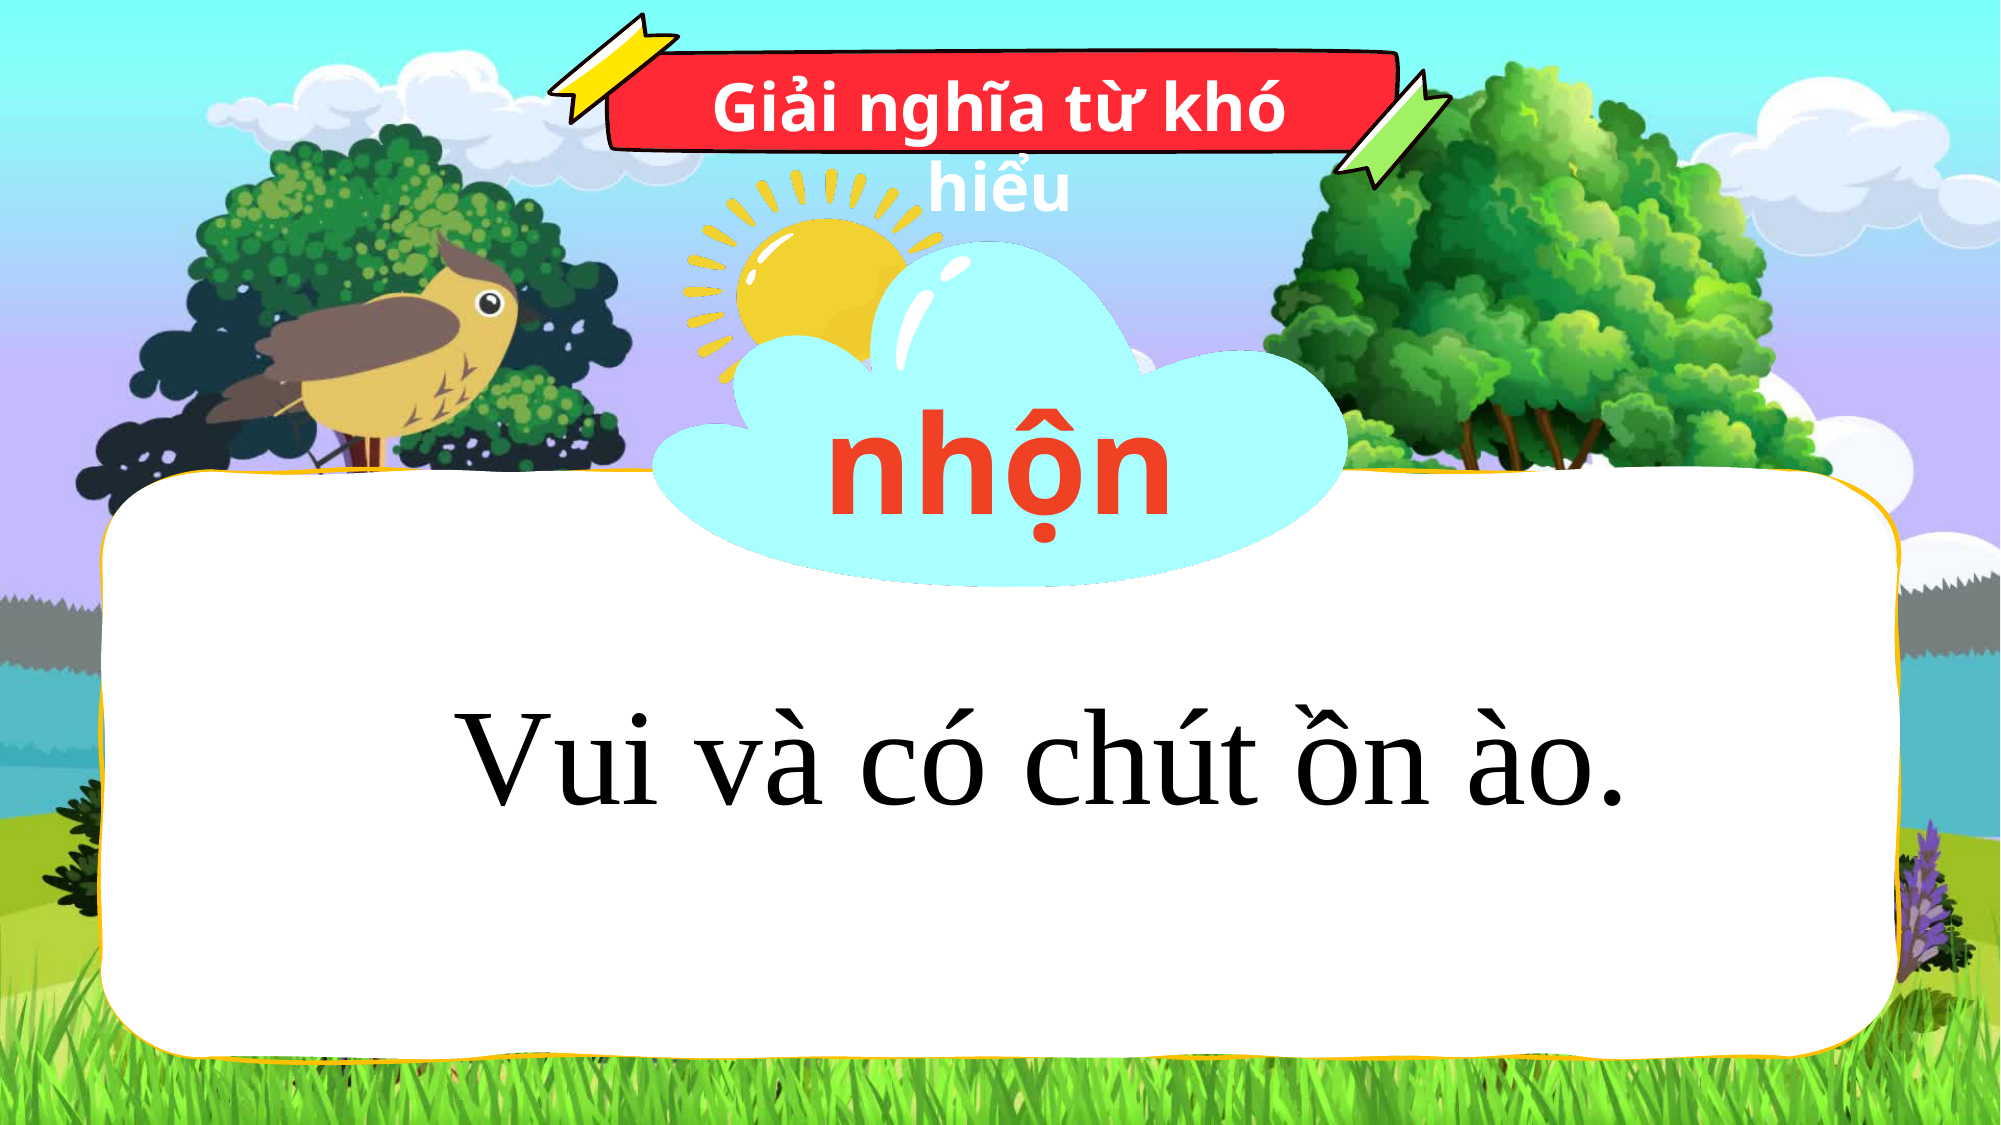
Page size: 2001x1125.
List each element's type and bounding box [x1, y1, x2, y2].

text_box [546, 12, 1454, 191]
text_box [102, 168, 1898, 1057]
picture [0, 0, 2001, 1125]
